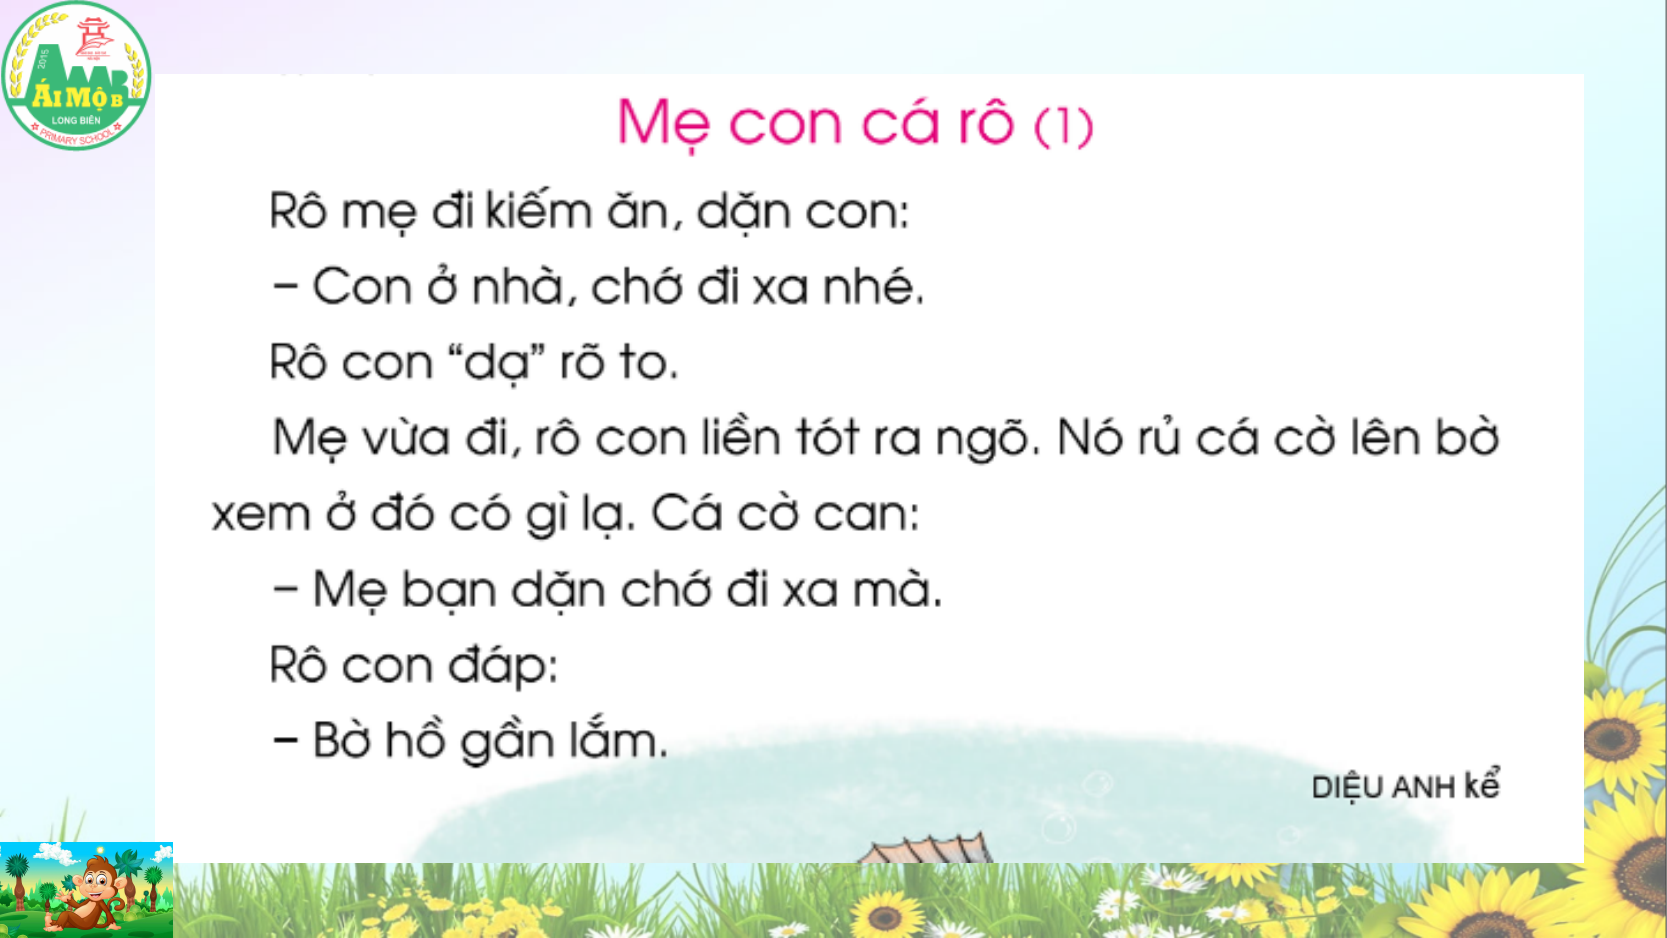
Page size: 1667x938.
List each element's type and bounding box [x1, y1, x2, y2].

picture [0, 74, 1584, 938]
